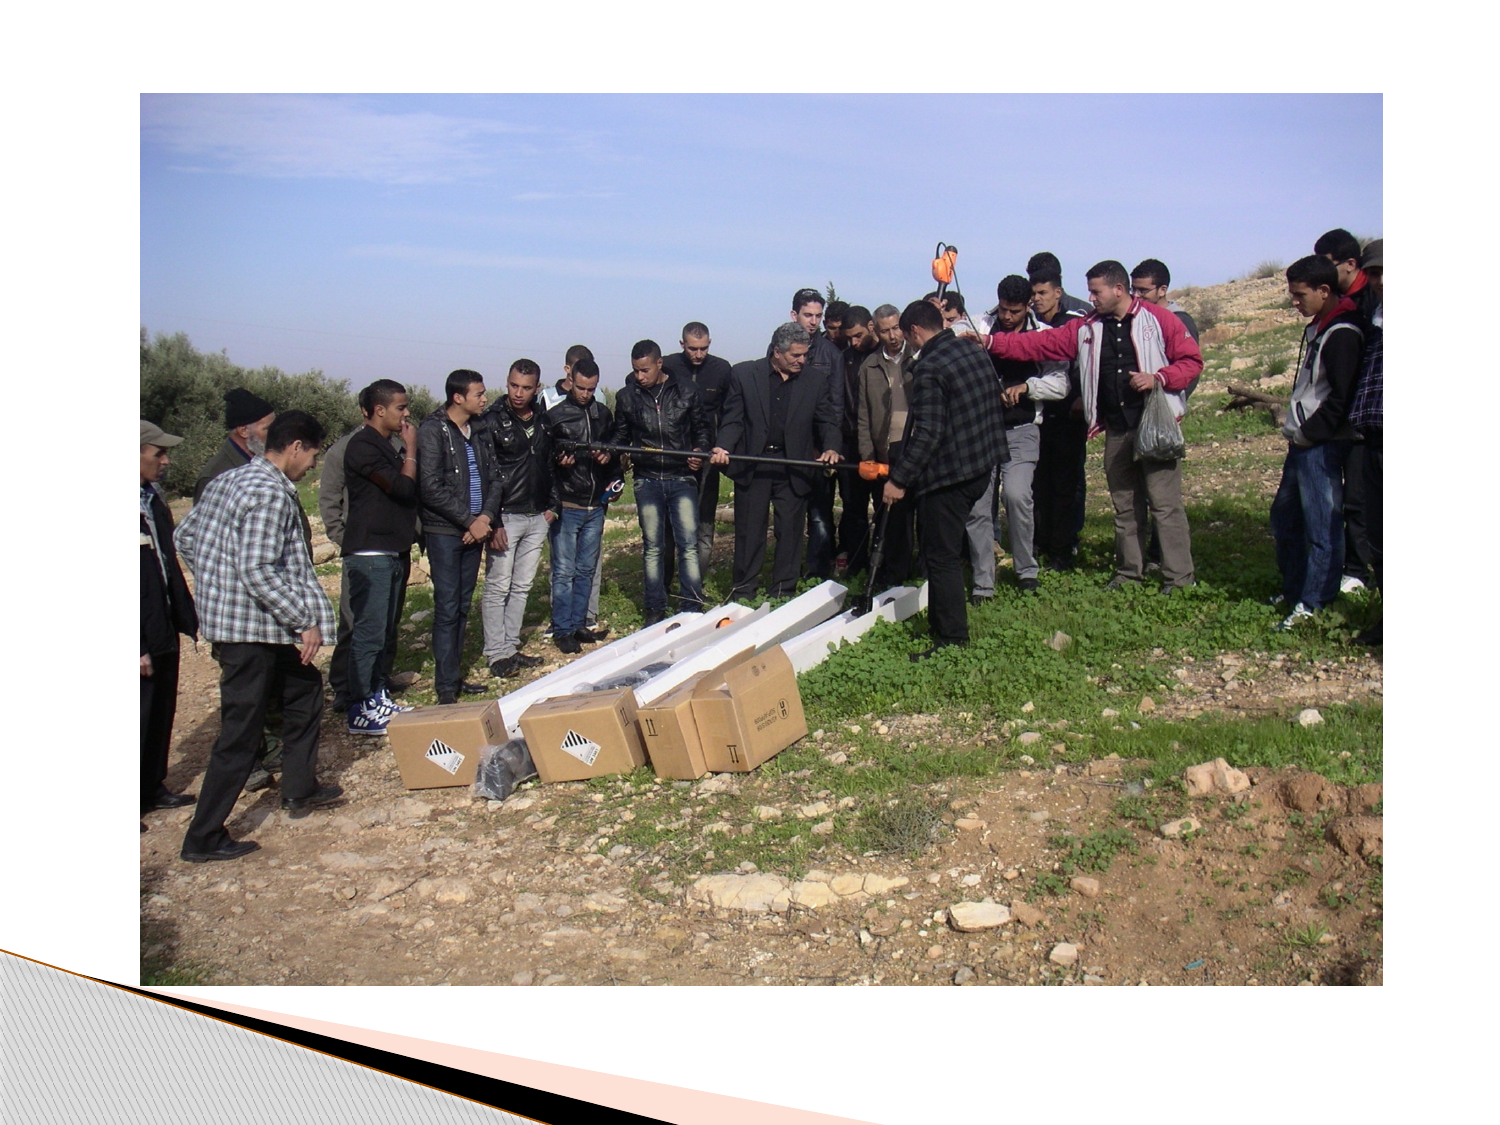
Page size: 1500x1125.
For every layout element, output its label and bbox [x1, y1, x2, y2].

list [140, 93, 1384, 986]
